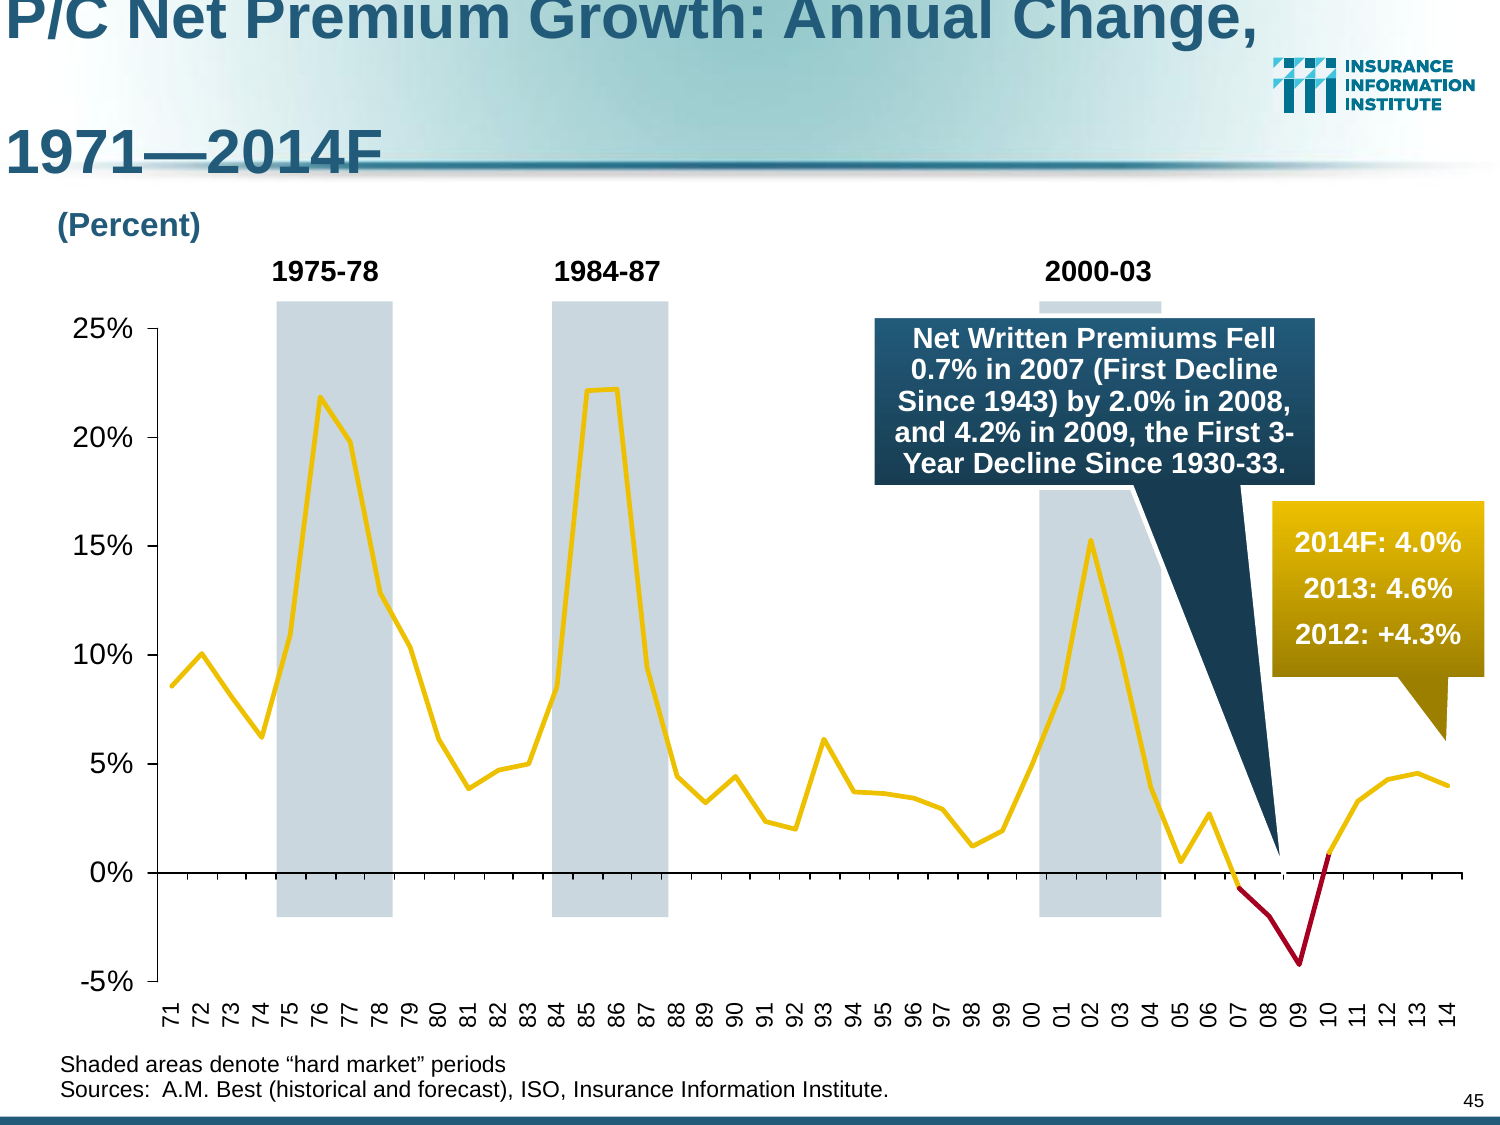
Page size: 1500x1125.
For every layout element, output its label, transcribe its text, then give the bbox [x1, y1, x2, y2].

picture [0, 0, 1500, 189]
text_box 1975-78 [237, 245, 413, 293]
text_box Shaded areas denote “hard market” periods Sources: A.M. Best (historical and forecast), ISO, Insurance Information Institute. [0, 1028, 1242, 1125]
text_box 1984-87 [520, 245, 695, 293]
text_box 2000-03 [1010, 245, 1186, 293]
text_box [59, 295, 1485, 1040]
text_box (Percent) [56, 207, 1406, 244]
title P/C Net Premium Growth: Annual Change, 1971—2014F [0, 14, 1277, 157]
slide_number 45 [1410, 1091, 1485, 1112]
